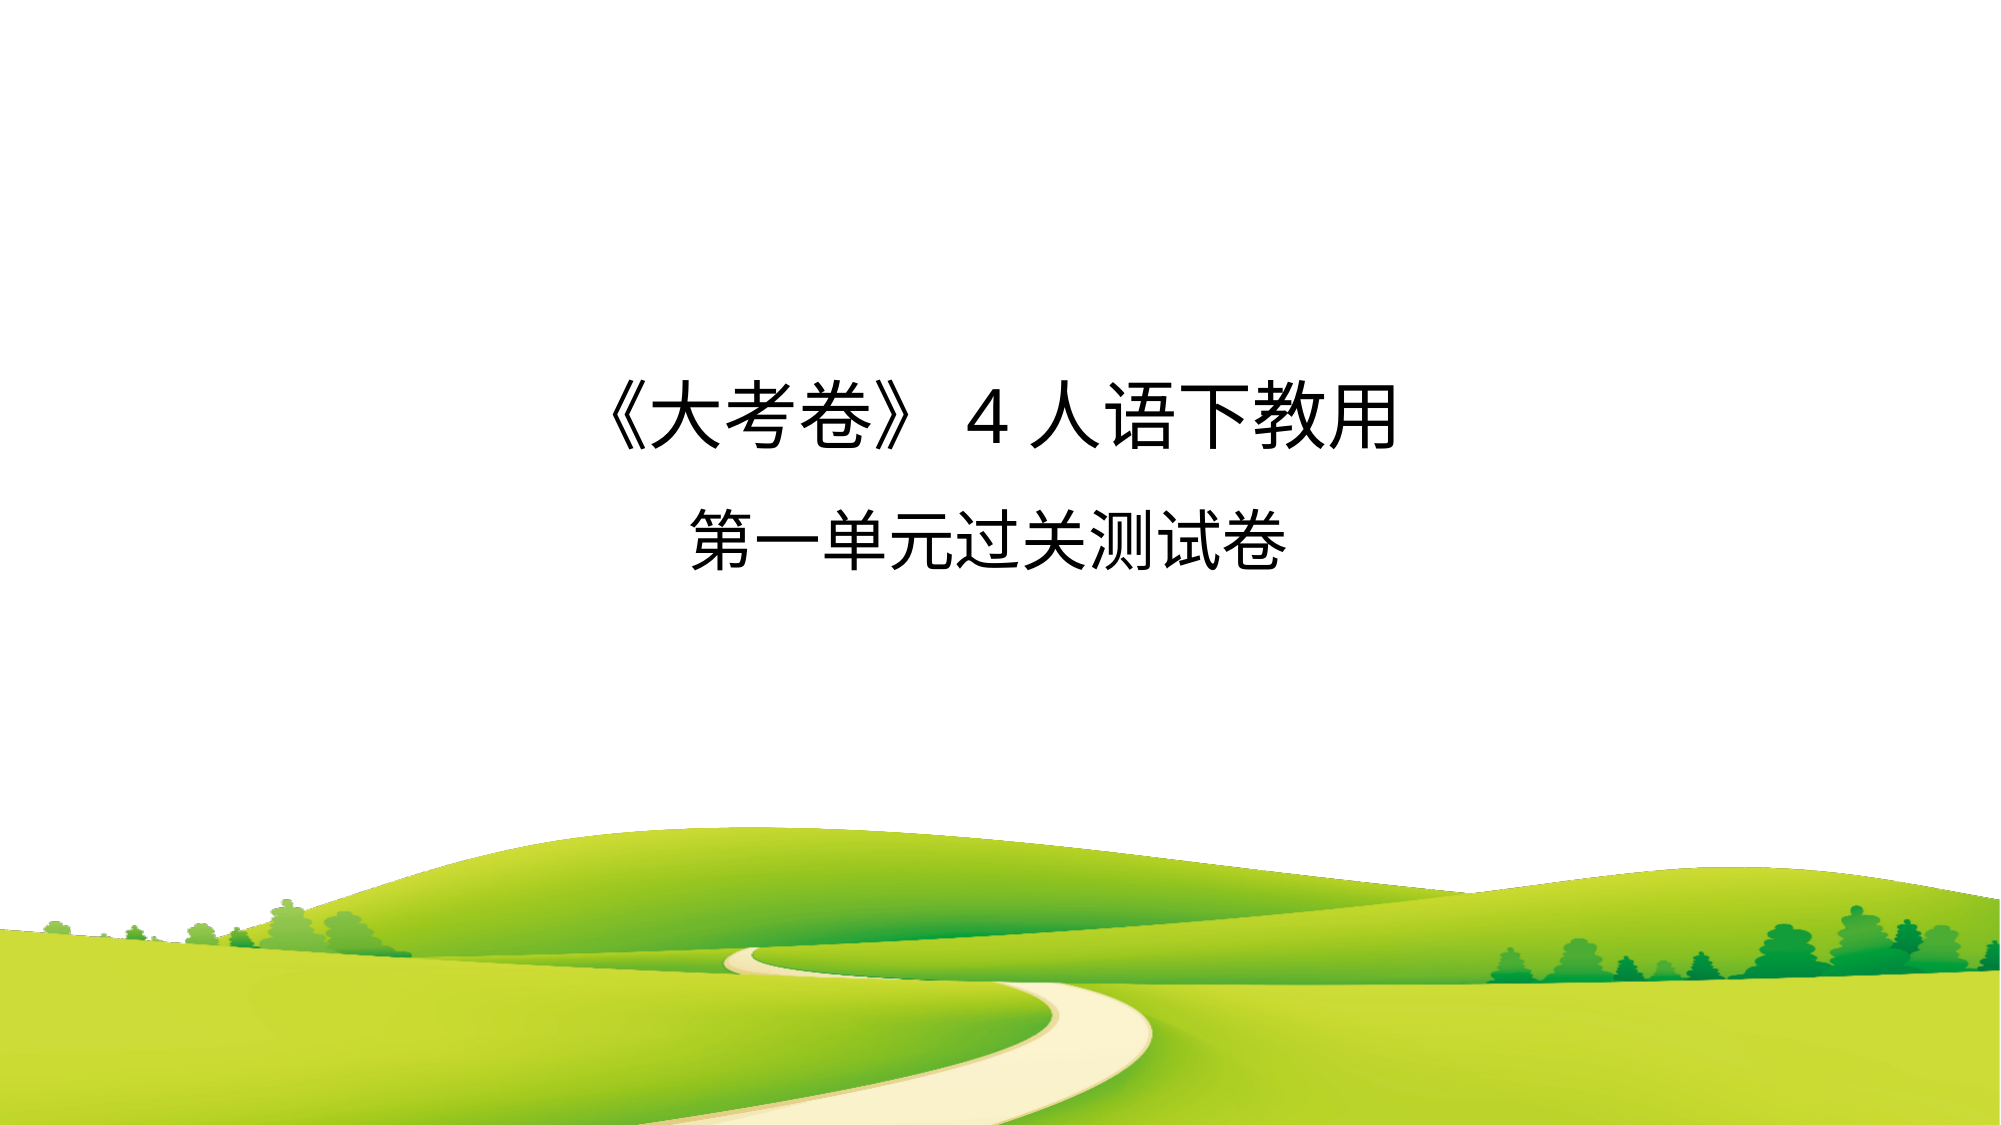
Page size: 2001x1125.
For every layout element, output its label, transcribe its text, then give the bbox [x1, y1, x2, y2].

text_box 第一单元过关测试卷 [586, 491, 1390, 587]
picture [0, 822, 2000, 1125]
text_box 《大考卷》4人语下教用 [474, 361, 1502, 467]
